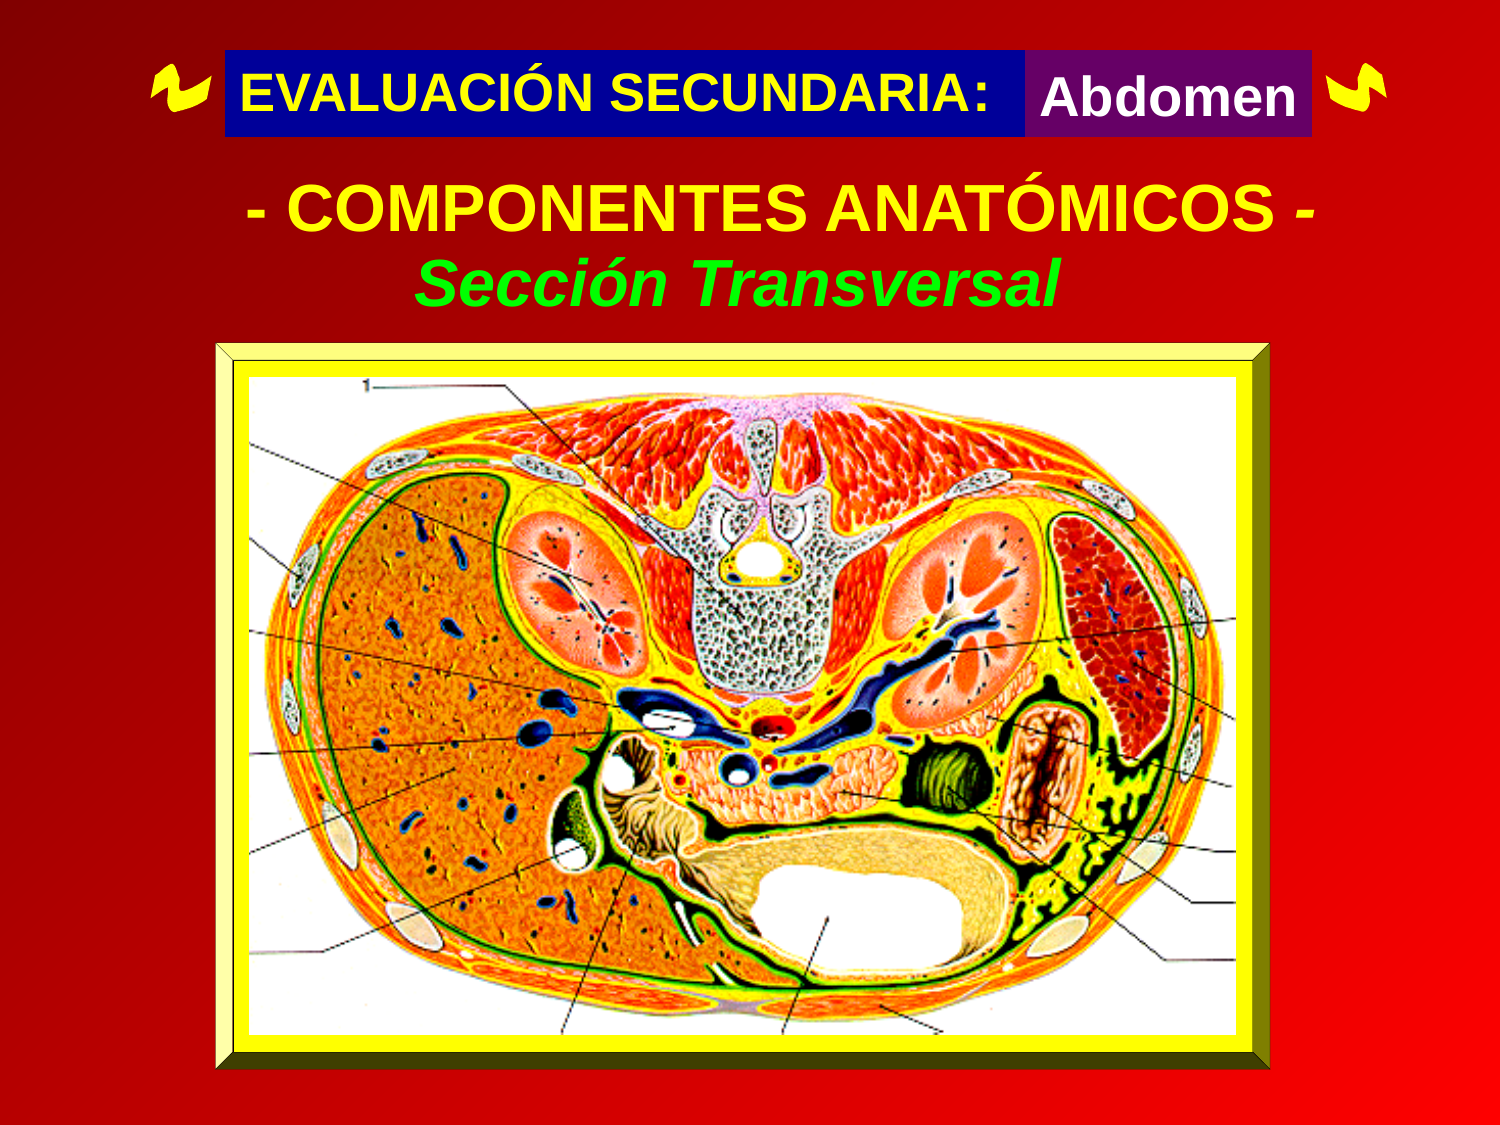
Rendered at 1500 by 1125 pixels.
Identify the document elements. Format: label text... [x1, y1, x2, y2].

picture [211, 336, 1276, 1072]
text_box EVALUACIÓN SECUNDARIA: [224, 49, 1025, 138]
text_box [149, 61, 213, 115]
text_box Abdomen [1025, 49, 1313, 138]
text_box Sección Transversal [375, 262, 1101, 313]
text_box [1324, 61, 1388, 113]
text_box - COMPONENTES ANATÓMICOS - [225, 174, 1338, 250]
